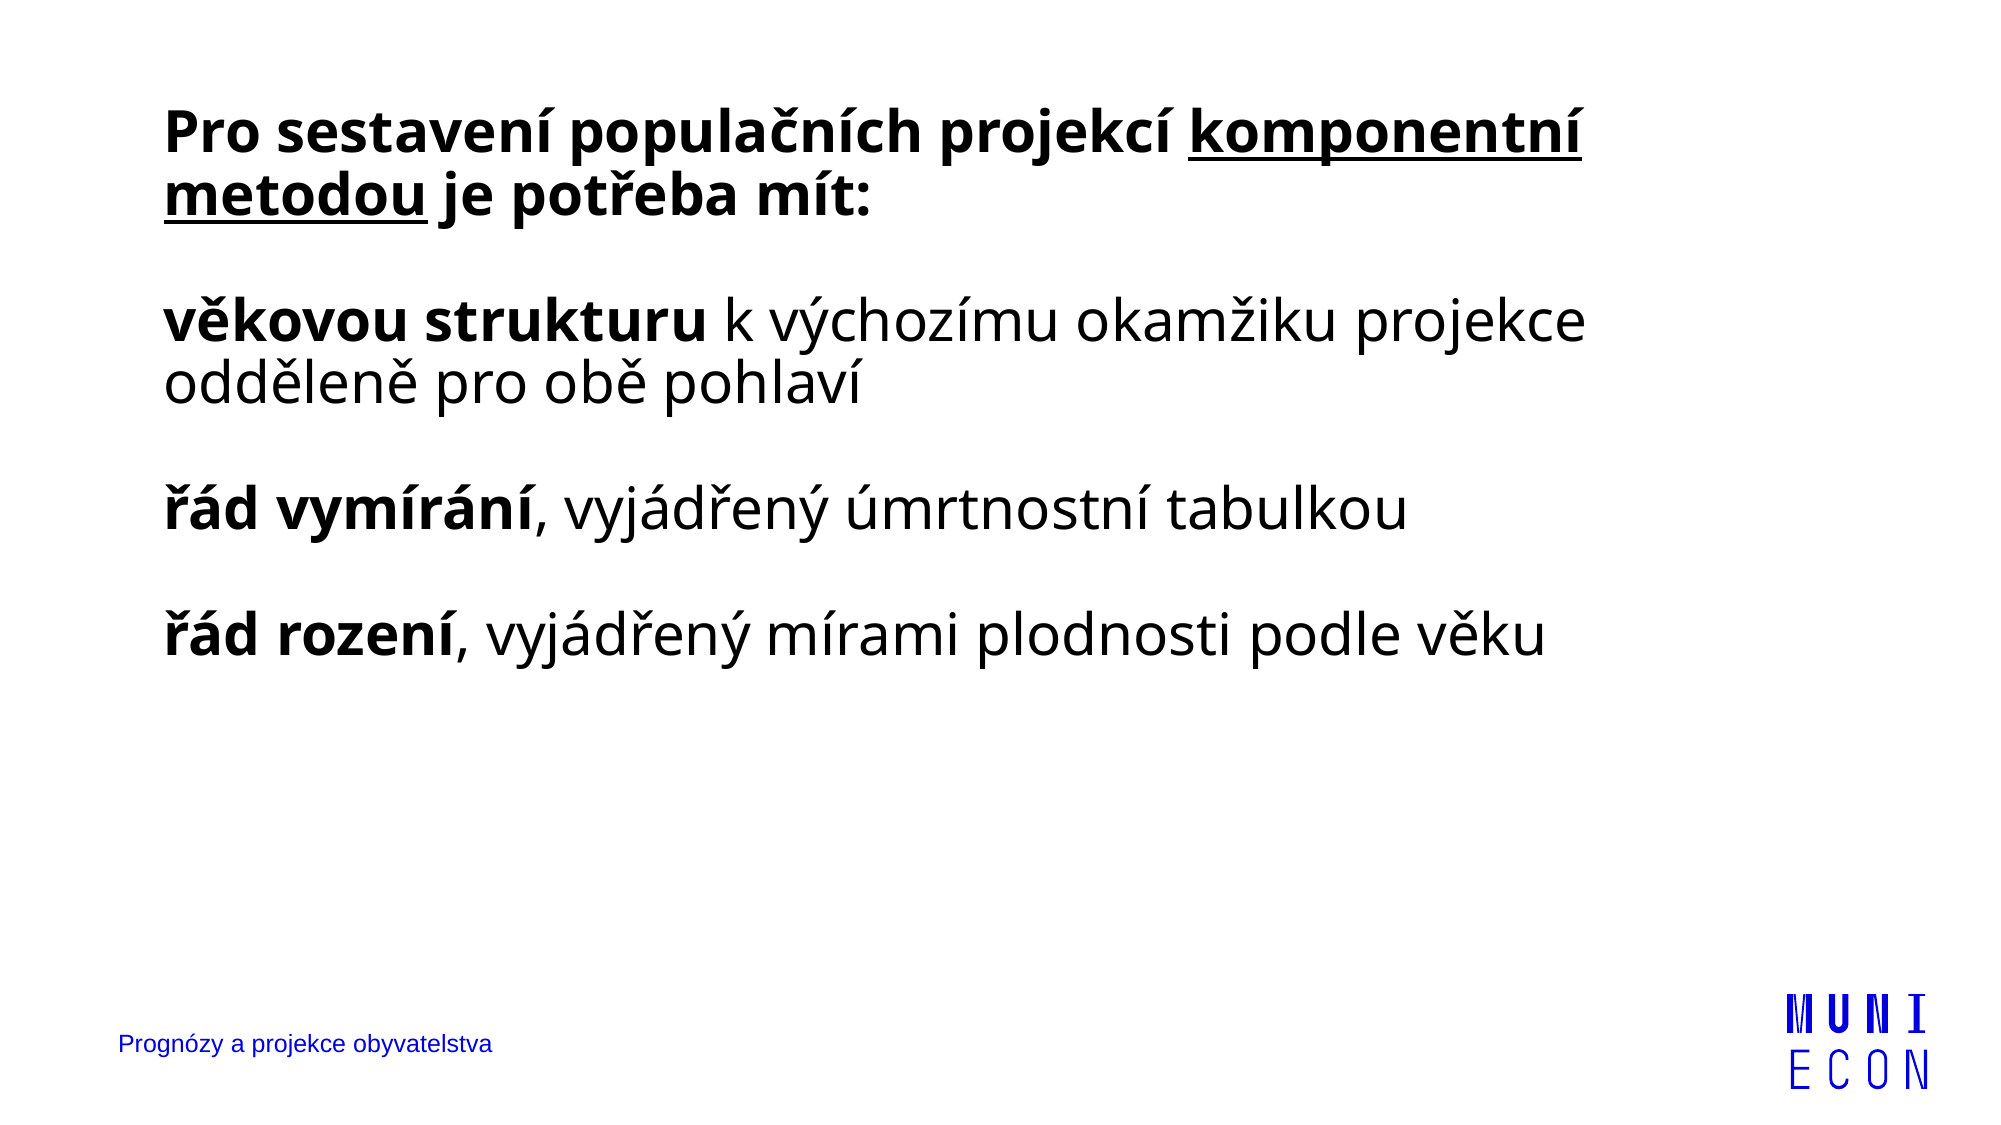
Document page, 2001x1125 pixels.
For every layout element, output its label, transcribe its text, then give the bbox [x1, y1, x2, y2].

list Pro sestavení populačních projekcí komponentní metodou je potřeba mít: věkovou strukturu k výchozímu okamžiku projekce odděleně pro obě pohlaví řád vymírání, vyjádřený úmrtnostní tabulkou řád rození, vyjádřený mírami plodnosti podle věku [163, 101, 1820, 1005]
footer Prognózy a projekce obyvatelstva [118, 1021, 1418, 1063]
